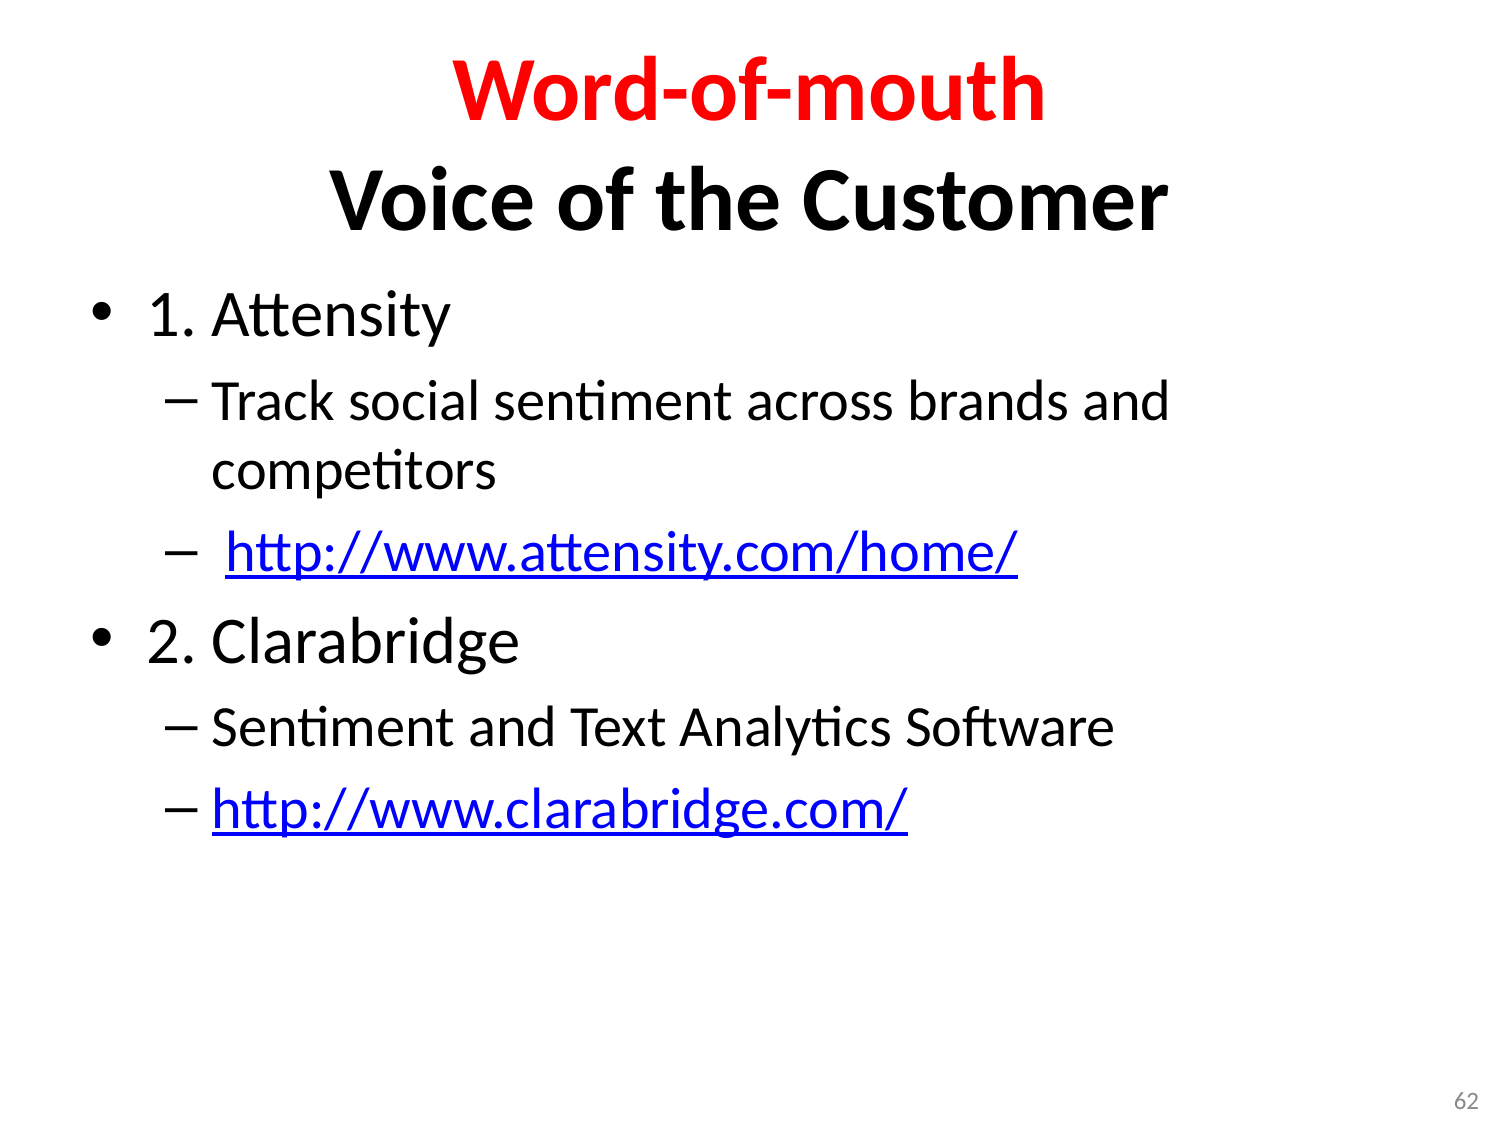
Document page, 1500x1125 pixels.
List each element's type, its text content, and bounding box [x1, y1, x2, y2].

list 1. Attensity Track social sentiment across brands and competitors http://www.attensity.com/home/ 2. Clarabridge Sentiment and Text Analytics Software http://www.clarabridge.com/ [75, 262, 1425, 1005]
title Word-of-mouth Voice of the Customer [75, 45, 1425, 233]
slide_number 62 [1144, 1069, 1495, 1125]
